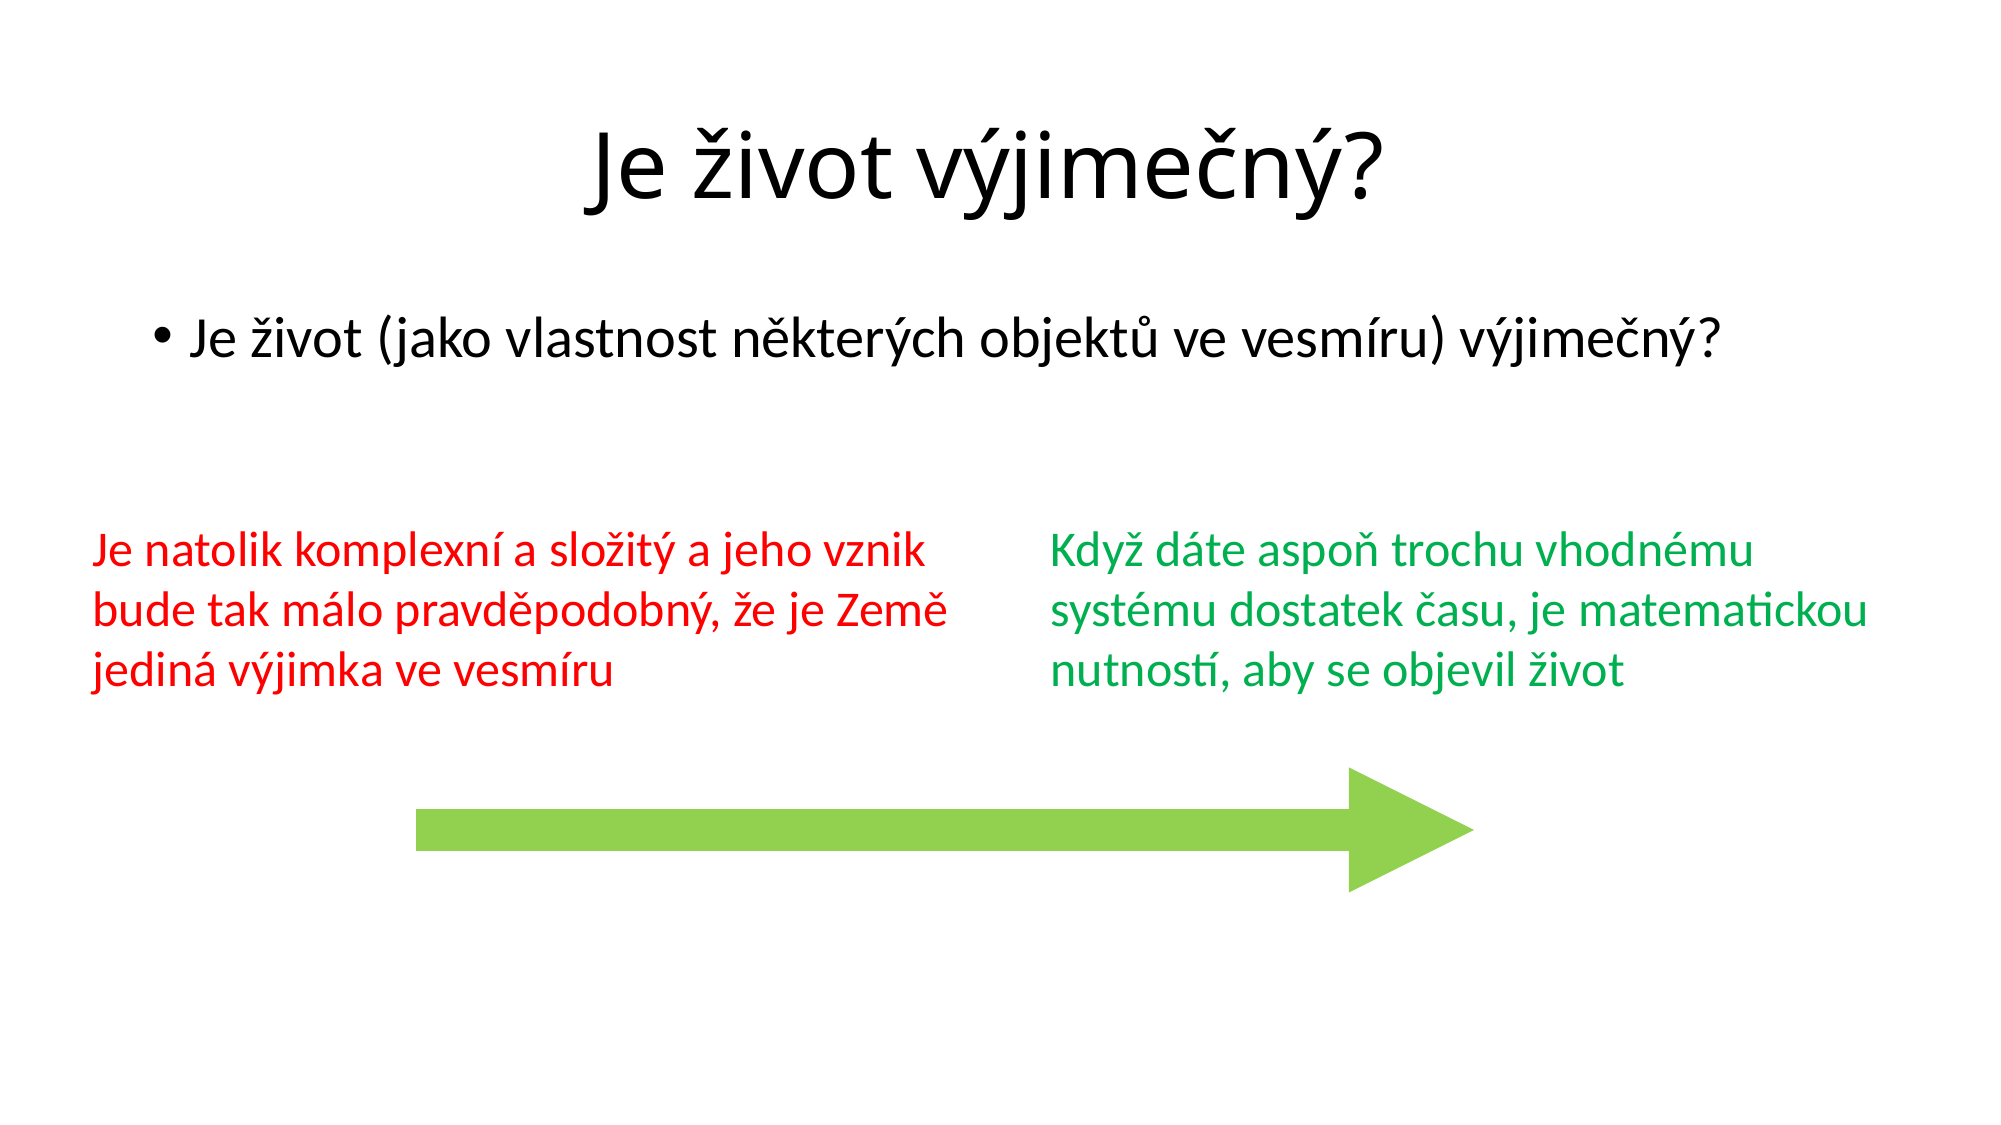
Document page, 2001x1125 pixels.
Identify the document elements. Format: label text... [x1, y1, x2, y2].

text_box Když dáte aspoň trochu vhodnému systému dostatek času, je matematickou nutností, aby se objevil život [1035, 509, 1940, 705]
title Je život výjimečný? [137, 59, 1863, 278]
list Je život (jako vlastnost některých objektů ve vesmíru) výjimečný? [137, 299, 1863, 1014]
text_box Je natolik komplexní a složitý a jeho vznik bude tak málo pravděpodobný, že je Země jediná výjimka ve vesmíru [77, 509, 982, 705]
